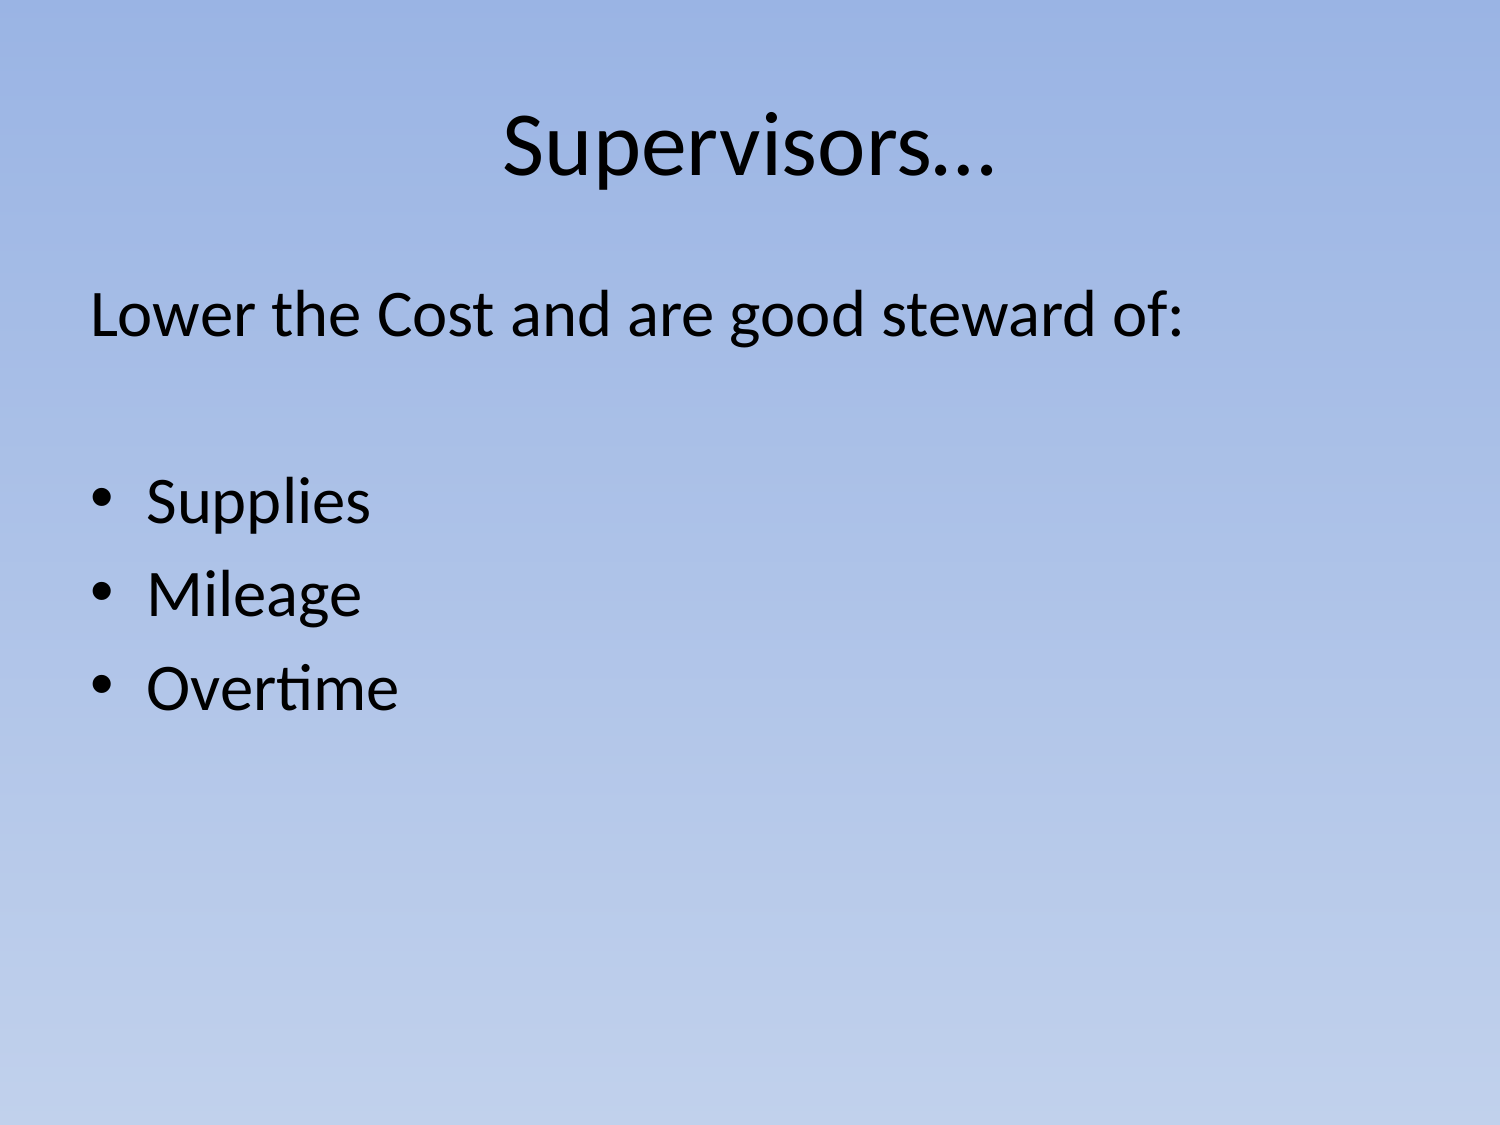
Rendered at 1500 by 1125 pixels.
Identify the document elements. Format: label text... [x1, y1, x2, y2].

list Lower the Cost and are good steward of: Supplies Mileage Overtime [75, 262, 1425, 1005]
title Supervisors… [75, 45, 1425, 233]
